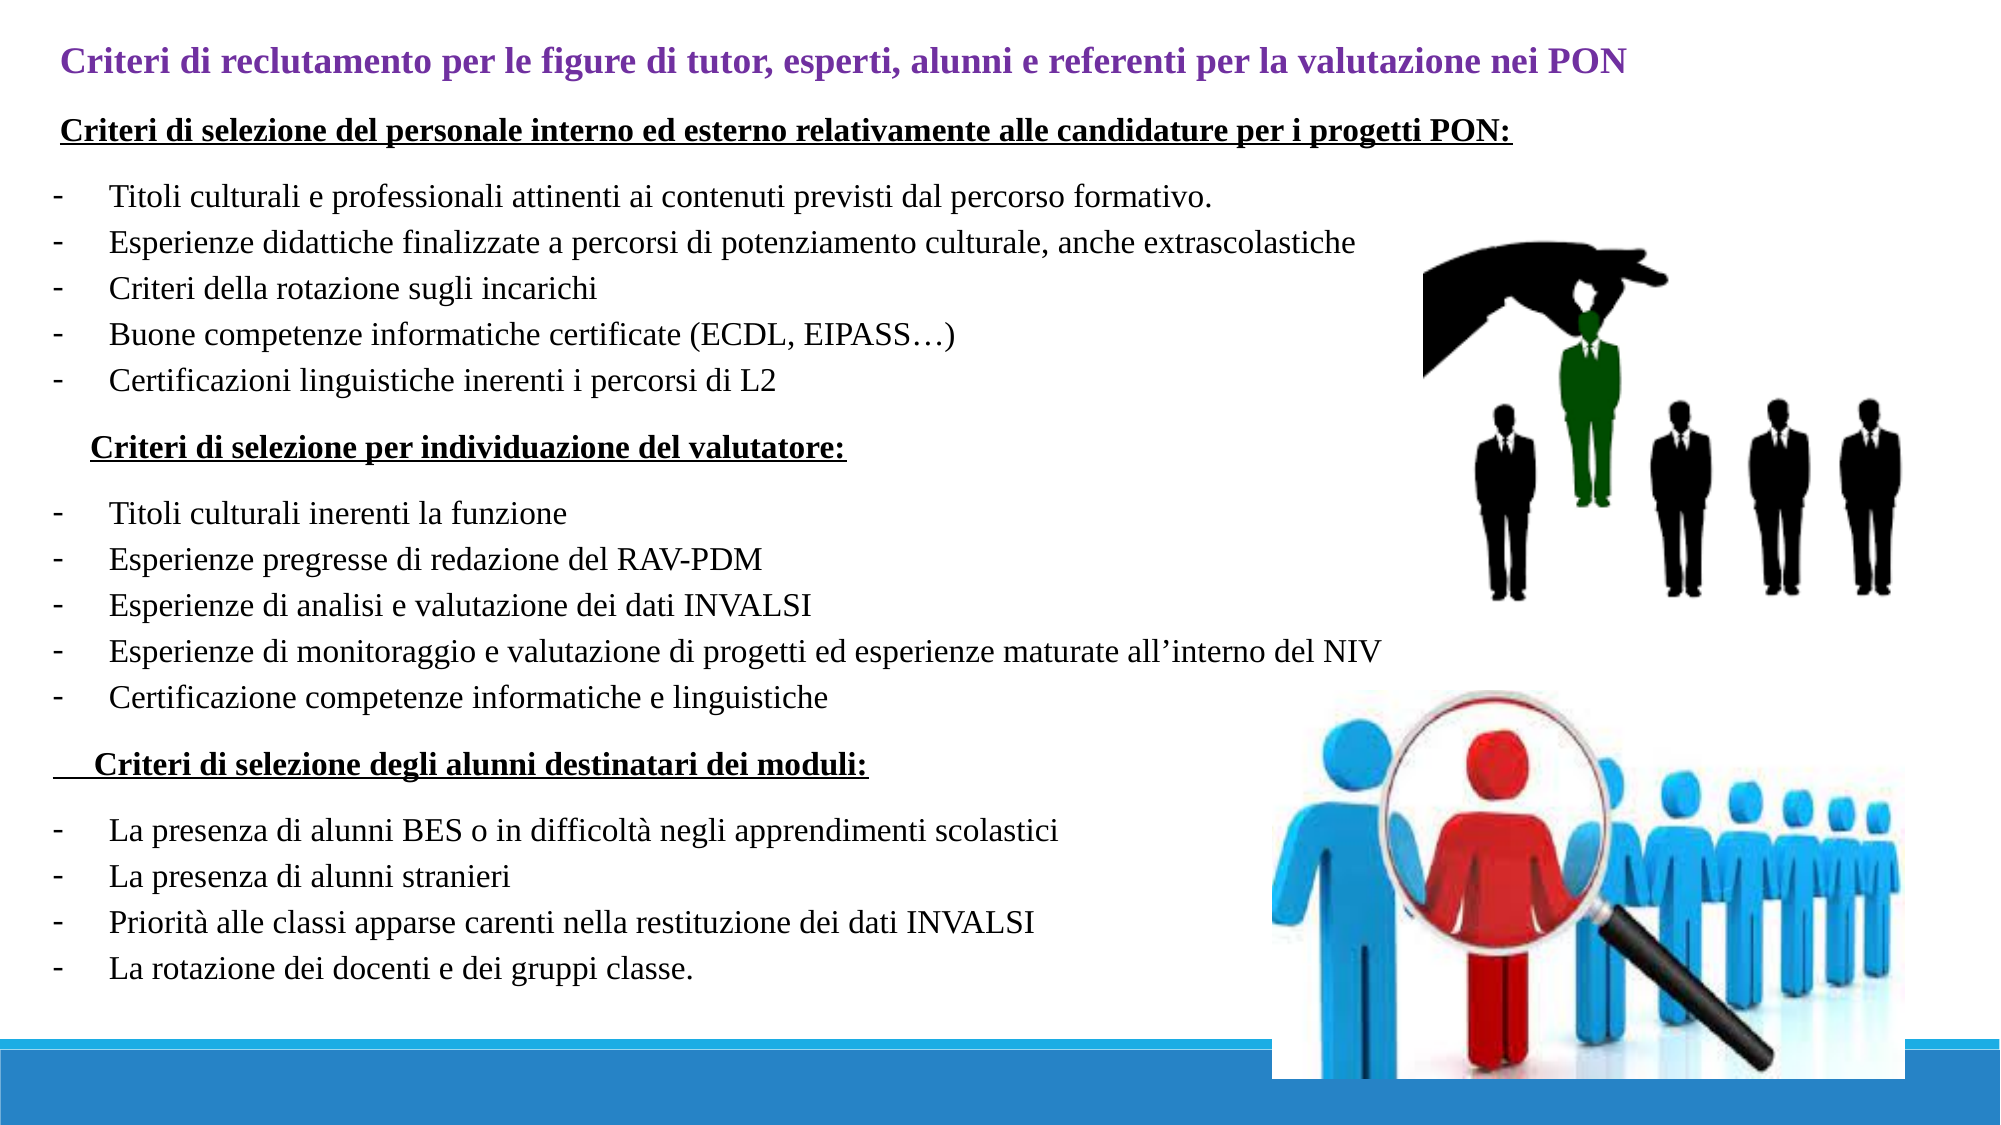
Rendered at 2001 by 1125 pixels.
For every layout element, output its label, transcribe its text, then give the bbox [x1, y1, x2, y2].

picture [1422, 232, 1928, 612]
picture [1272, 689, 1905, 1079]
text_box Criteri di reclutamento per le figure di tutor, esperti, alunni e referenti per la valutazione nei PON Criteri di selezione del personale interno ed esterno relativamente alle candidature per i progetti PON: Titoli culturali e professionali attinenti ai contenuti previsti dal percorso formativo. Esperienze didattiche finalizzate a percorsi di potenziamento culturale, anche extrascolastiche Criteri della rotazione sugli incarichi Buone competenze informatiche certificate (ECDL, EIPASS…) Certificazioni linguistiche inerenti i percorsi di L2 Criteri di selezione per individuazione del valutatore: Titoli culturali inerenti la funzione Esperienze pregresse di redazione del RAV-PDM Esperienze di analisi e valutazione dei dati INVALSI Esperienze di monitoraggio e valutazione di progetti ed esperienze maturate all’interno del NIV Certificazione competenze informatiche e linguistiche Criteri di selezione degli alunni destinatari dei moduli: La presenza di alunni BES o in difficoltà negli apprendimenti scolastici La presenza di alunni stranieri Priorità alle classi apparse carenti nella restituzione dei dati INVALSI La rotazione dei docenti e dei gruppi classe. [37, 21, 1928, 994]
